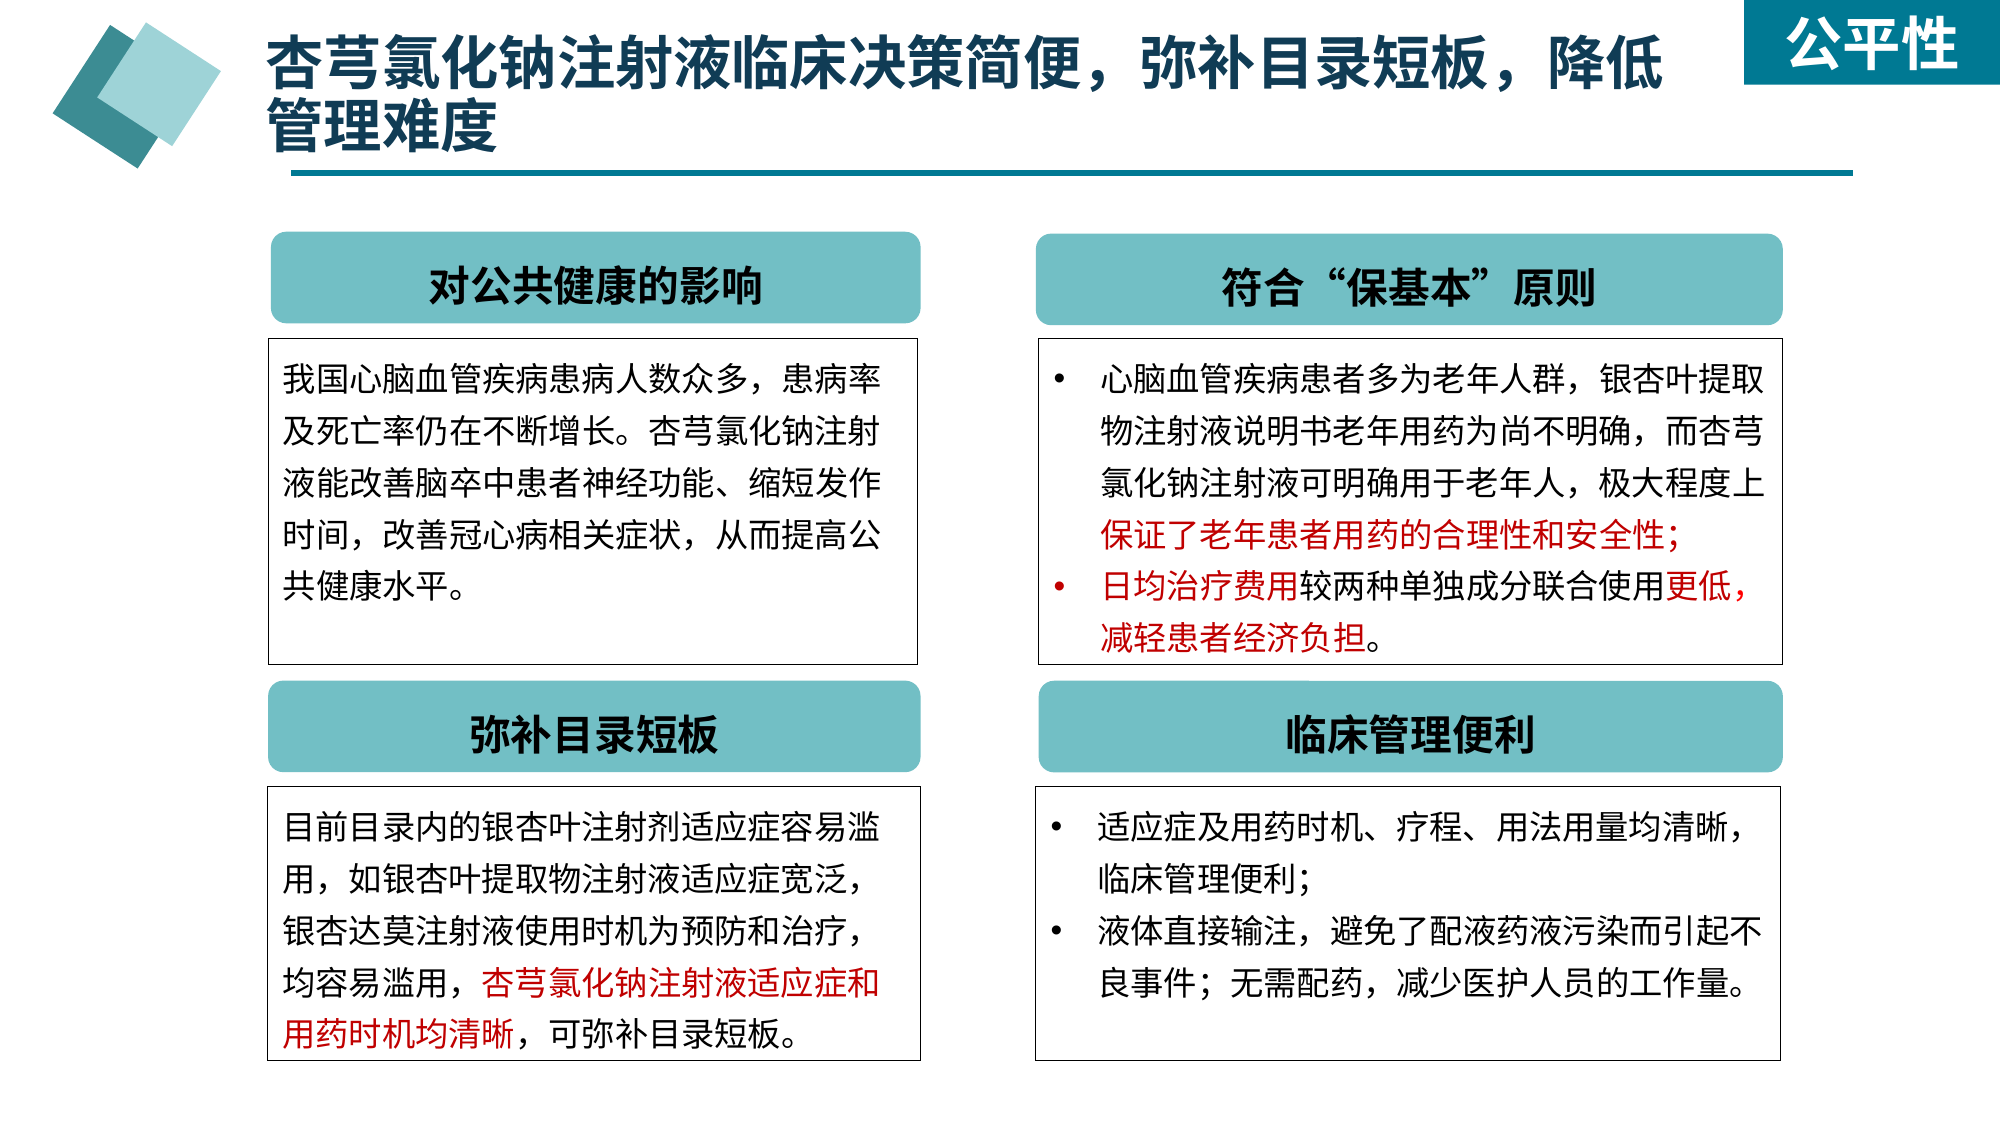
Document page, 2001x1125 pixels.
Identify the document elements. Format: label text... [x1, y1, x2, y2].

text_box 临床管理便利 [1036, 678, 1785, 775]
text_box 弥补目录短板 [265, 678, 923, 775]
text_box 心脑血管疾病患者多为老年人群，银杏叶提取物注射液说明书老年用药为尚不明确，而杏芎氯化钠注射液可明确用于老年人，极大程度上保证了老年患者用药的合理性和安全性； 日均治疗费用较两种单独成分联合使用更低，减轻患者经济负担。 [1038, 338, 1783, 665]
text_box 对公共健康的影响 [268, 229, 923, 326]
text_box 符合“保基本”原则 [1033, 231, 1785, 328]
text_box 我国心脑血管疾病患病人数众多，患病率及死亡率仍在不断增长。杏芎氯化钠注射液能改善脑卒中患者神经功能、缩短发作时间，改善冠心病相关症状，从而提高公共健康水平。 [268, 338, 918, 665]
text_box 杏芎氯化钠注射液临床决策简便，弥补目录短板，降低管理难度 [265, 34, 1721, 161]
text_box 公平性 [1744, 0, 2000, 85]
text_box 目前目录内的银杏叶注射剂适应症容易滥用，如银杏叶提取物注射液适应症宽泛，银杏达莫注射液使用时机为预防和治疗，均容易滥用，杏芎氯化钠注射液适应症和用药时机均清晰，可弥补目录短板。 [267, 786, 921, 1061]
text_box 适应症及用药时机、疗程、用法用量均清晰，临床管理便利； 液体直接输注，避免了配液药液污染而引起不良事件；无需配药，减少医护人员的工作量。 [1035, 786, 1781, 1061]
